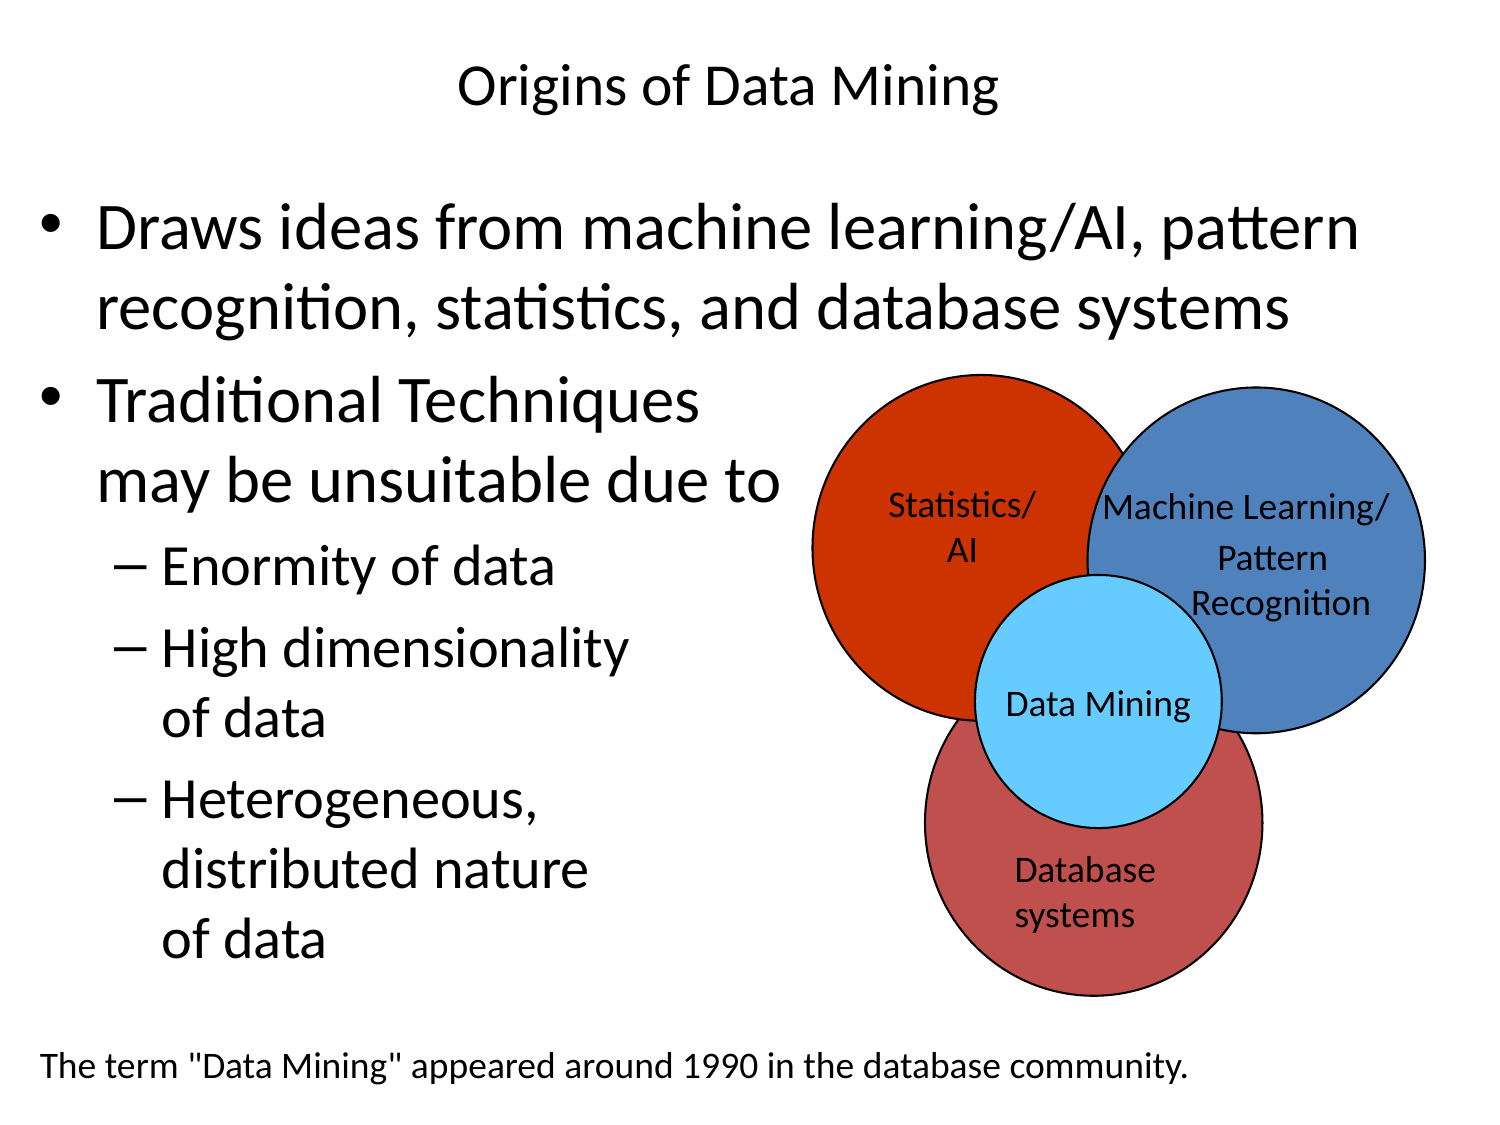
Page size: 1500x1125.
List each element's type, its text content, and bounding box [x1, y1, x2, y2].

text_box [1110, 387, 1403, 474]
text_box [812, 374, 1123, 721]
text_box Database systems [999, 837, 1238, 943]
text_box [924, 720, 1263, 996]
text_box Machine Learning/ Pattern Recognition [1102, 474, 1453, 631]
text_box [1202, 631, 1411, 734]
list Draws ideas from machine learning/AI, pattern recognition, statistics, and database systems Traditional Techniques may be unsuitable due to Enormity of data High dimensionality of data Heterogeneous, distributed nature of data [24, 174, 1475, 1075]
title Origins of Data Mining [50, 37, 1409, 125]
text_box [1087, 490, 1102, 575]
text_box The term "Data Mining" appeared around 1990 in the database community. [24, 1033, 1452, 1094]
text_box Statistics/ AI [849, 472, 1075, 578]
text_box Data Mining [974, 574, 1222, 829]
